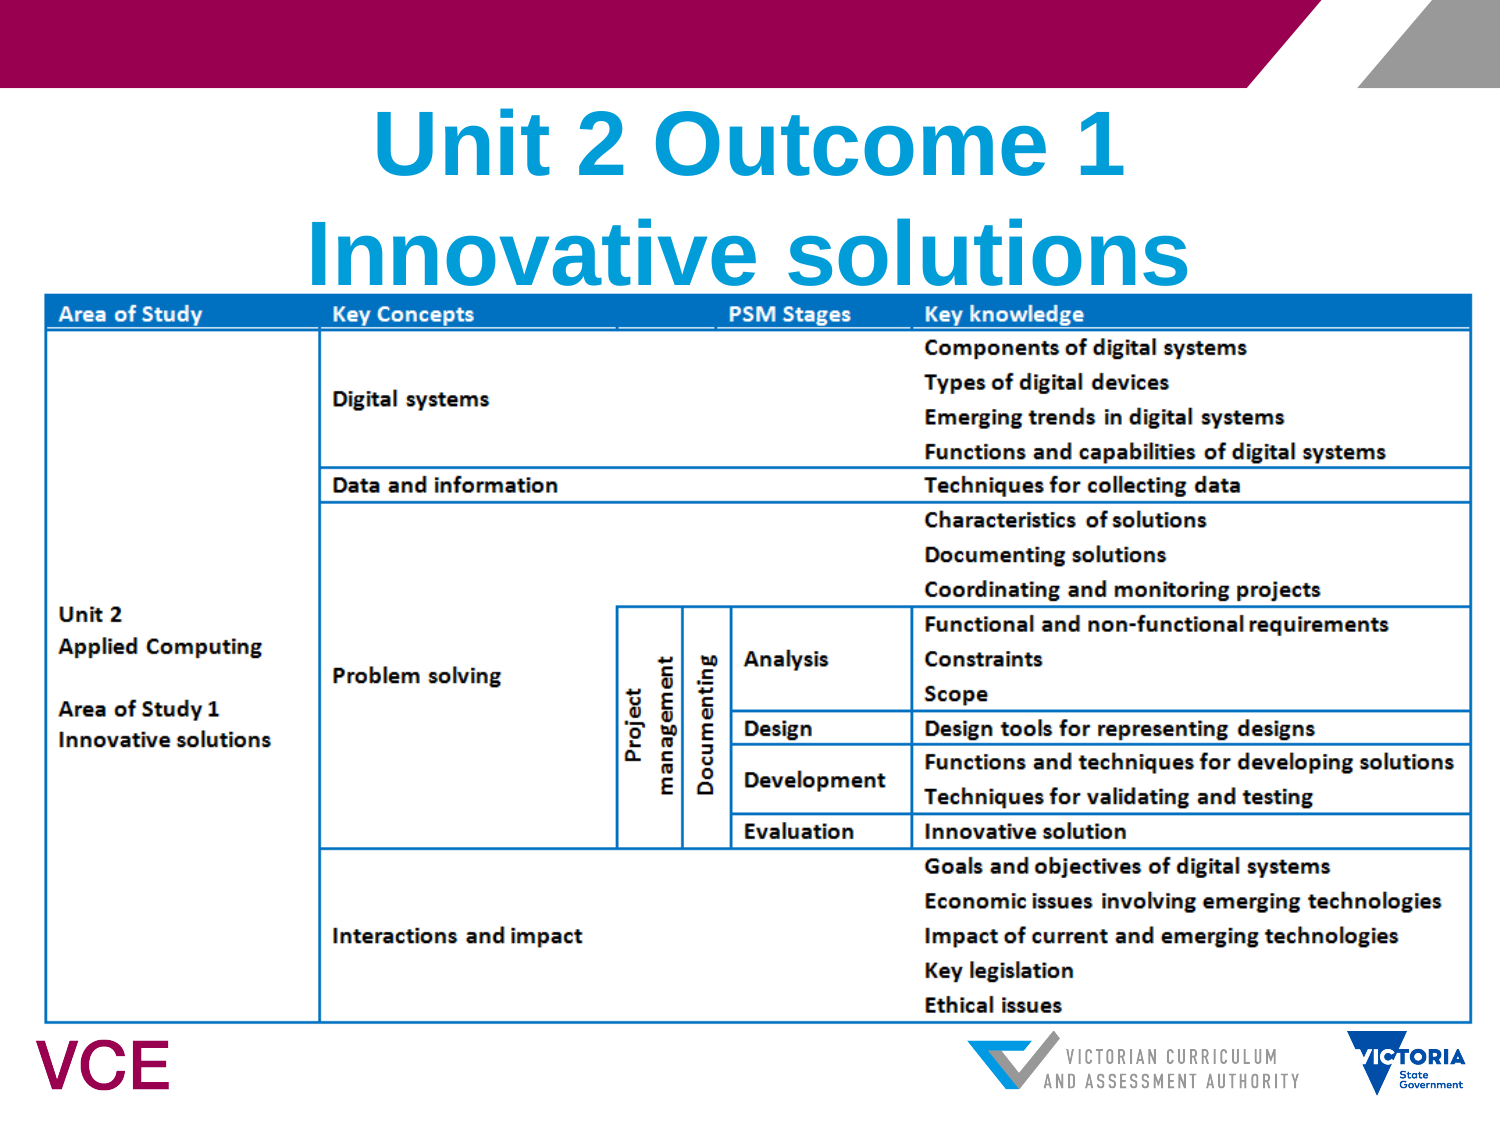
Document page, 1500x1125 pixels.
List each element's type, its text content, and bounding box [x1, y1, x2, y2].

picture [0, 0, 1500, 99]
picture [0, 287, 1500, 1125]
title Unit 2 Outcome 1 Innovative solutions [0, 99, 1500, 288]
